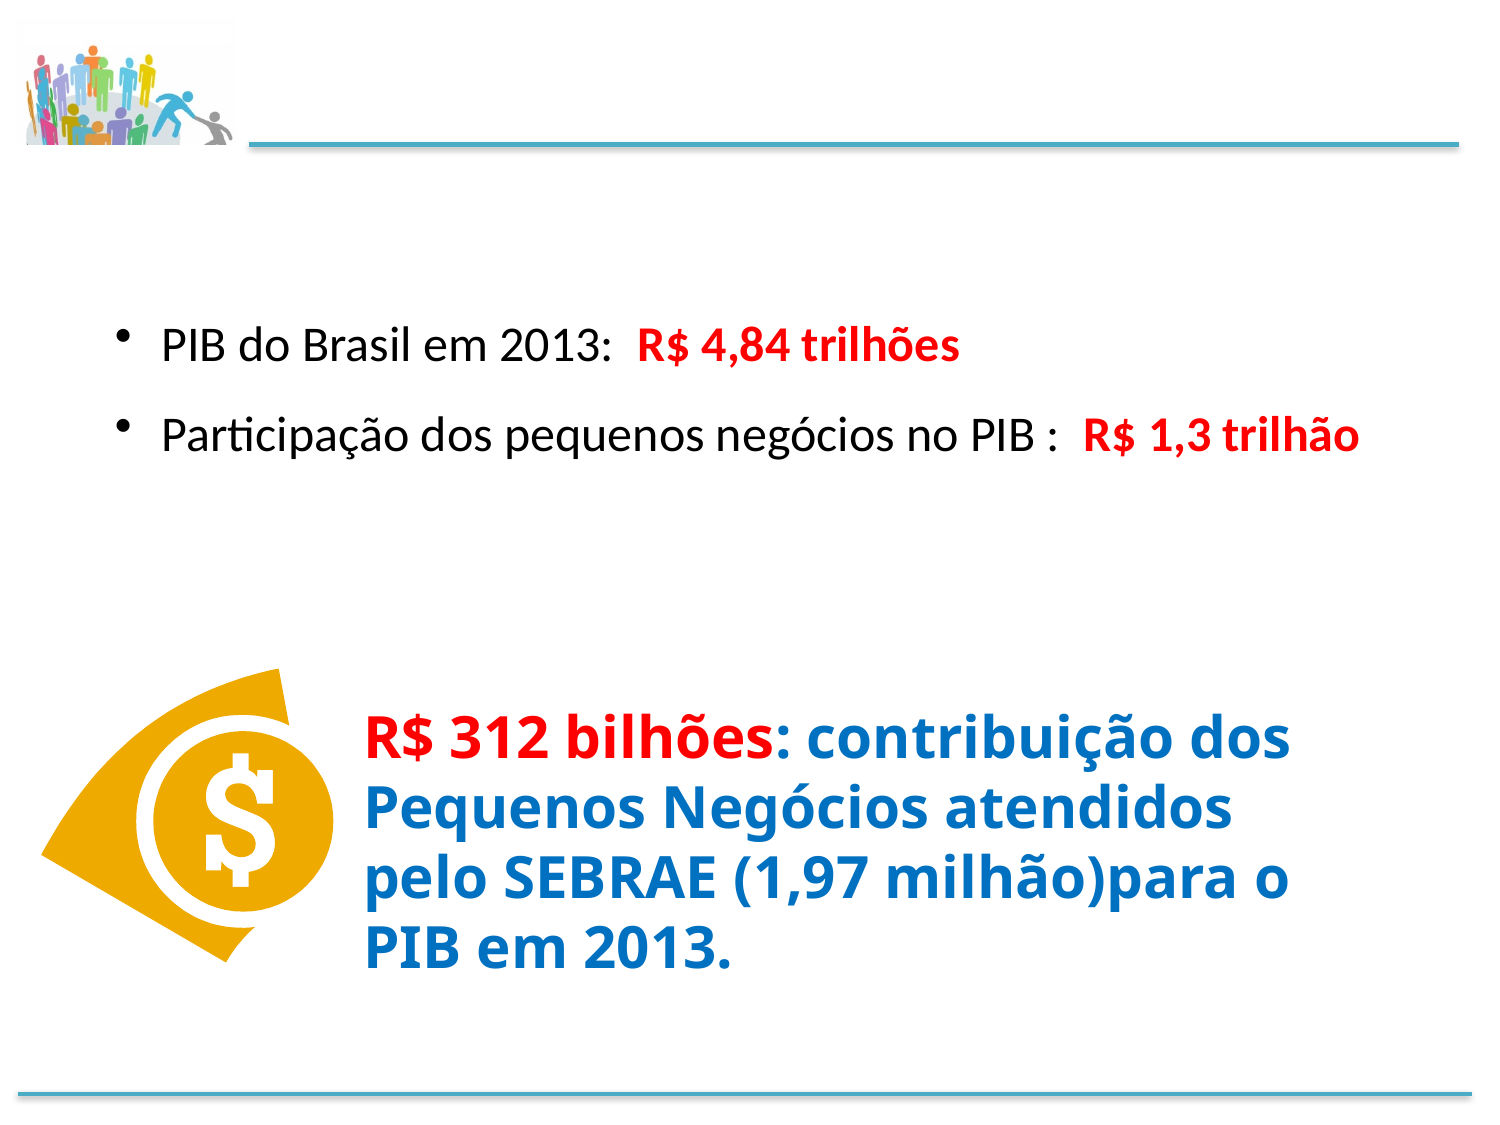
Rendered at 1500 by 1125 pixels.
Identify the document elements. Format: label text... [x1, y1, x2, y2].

text_box R$ 312 bilhões: contribuição dos Pequenos Negócios atendidos pelo SEBRAE (1,97 milhão)para o PIB em 2013. [348, 692, 1376, 987]
picture [16, 18, 237, 145]
picture [40, 668, 334, 963]
text_box PIB do Brasil em 2013: R$ 4,84 trilhões Participação dos pequenos negócios no PIB : R$ 1,3 trilhão [100, 273, 1376, 559]
